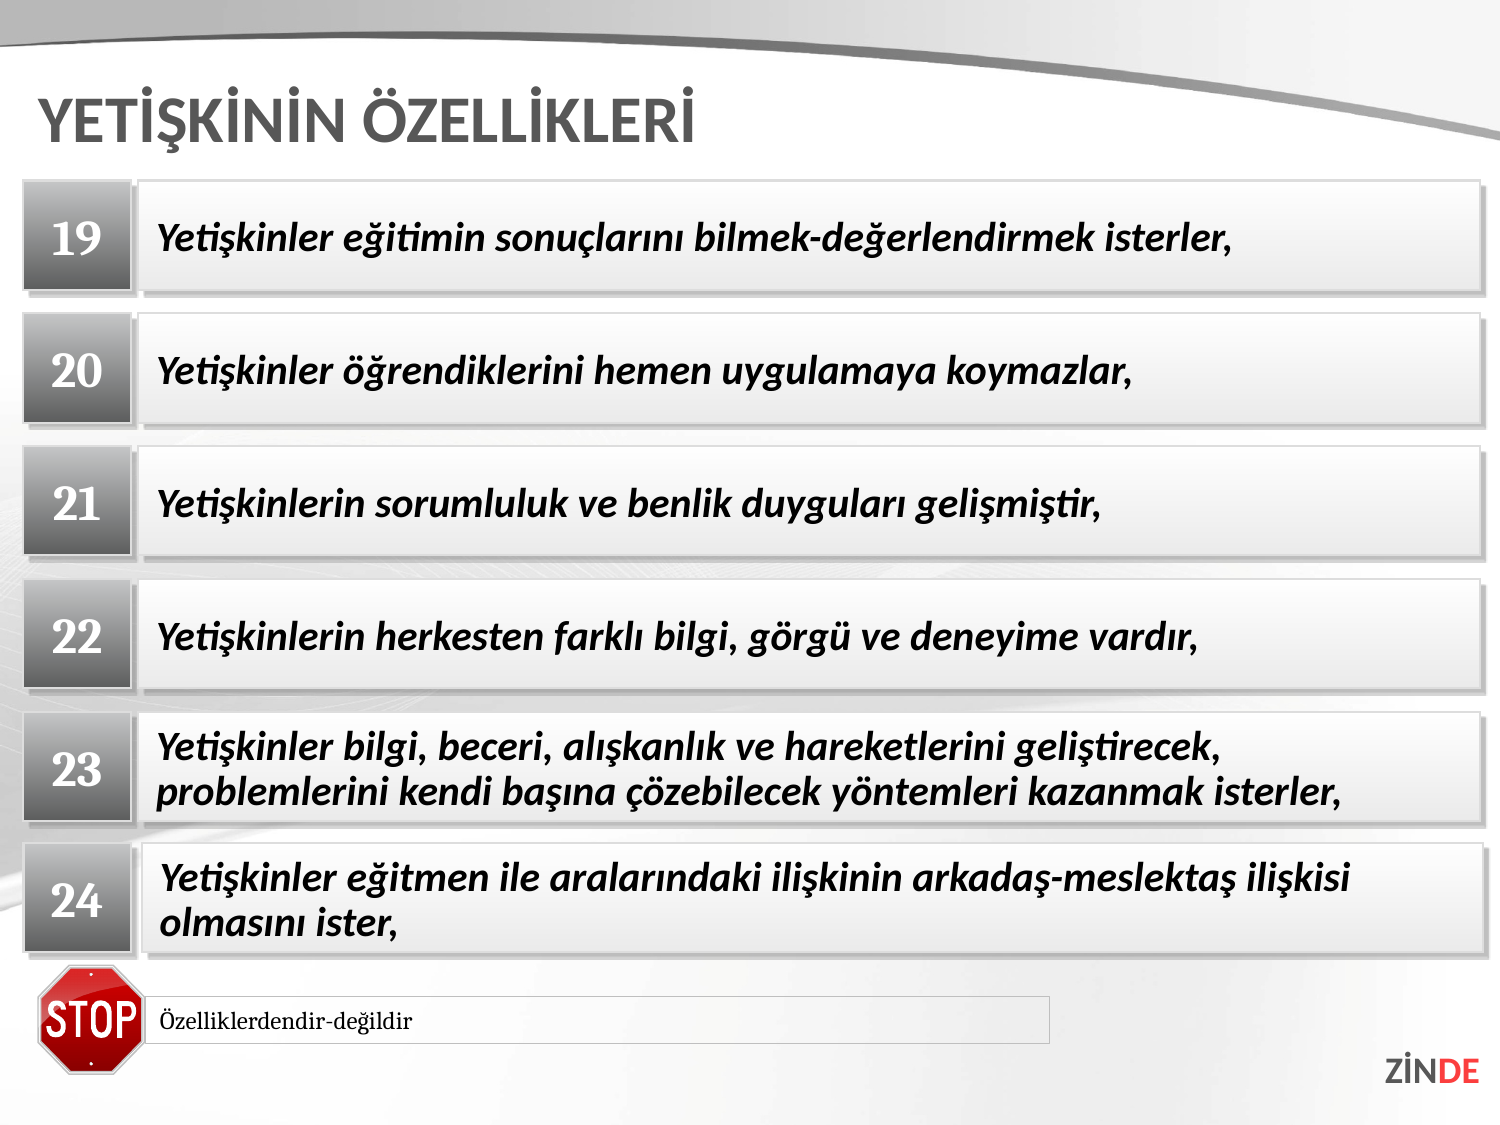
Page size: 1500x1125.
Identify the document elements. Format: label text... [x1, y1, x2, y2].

text_box 20 [23, 313, 131, 423]
text_box 21 [23, 446, 131, 556]
picture [0, 0, 1500, 1124]
text_box YETİŞKİNİN ÖZELLİKLERİ [38, 67, 1485, 174]
text_box 23 [23, 711, 131, 822]
text_box Yetişkinler öğrendiklerini hemen uygulamaya koymazlar, [138, 313, 1480, 423]
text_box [37, 965, 1050, 1075]
text_box Yetişkinlerin herkesten farklı bilgi, görgü ve deneyime vardır, [138, 578, 1480, 689]
text_box 19 [23, 180, 131, 290]
text_box Yetişkinler bilgi, beceri, alışkanlık ve hareketlerini geliştirecek, problemlerini kendi başına çözebilecek yöntemleri kazanmak isterler, [138, 711, 1480, 822]
text_box Yetişkinler eğitmen ile aralarındaki ilişkinin arkadaş-meslektaş ilişkisi olmasını ister, [141, 842, 1484, 952]
text_box 22 [23, 578, 131, 689]
text_box 24 [23, 842, 131, 952]
text_box ZİNDE [1379, 1046, 1480, 1125]
text_box Yetişkinler eğitimin sonuçlarını bilmek-değerlendirmek isterler, [138, 180, 1480, 290]
text_box Yetişkinlerin sorumluluk ve benlik duyguları gelişmiştir, [138, 446, 1480, 556]
